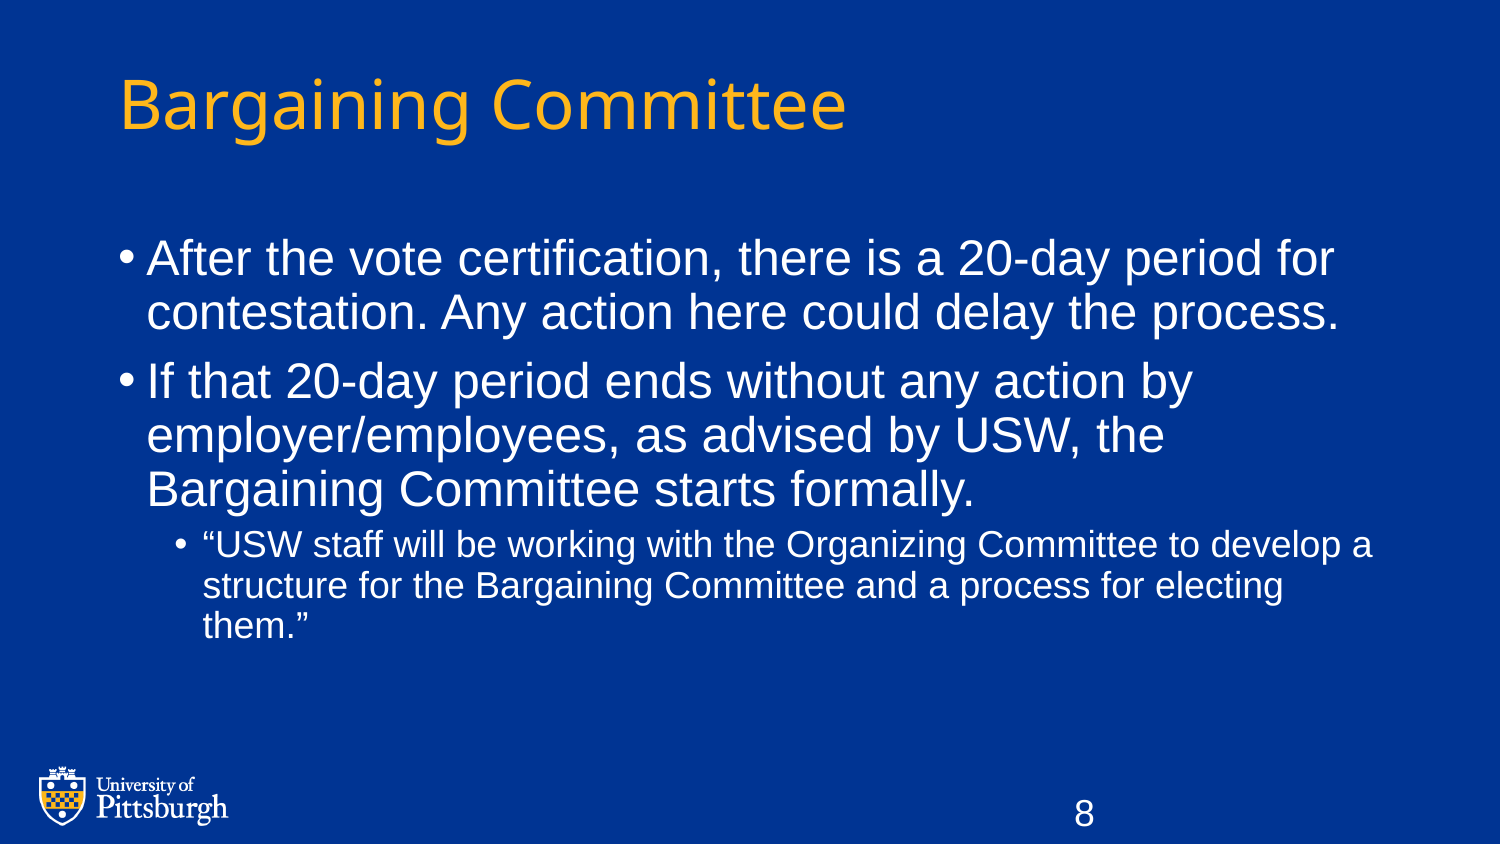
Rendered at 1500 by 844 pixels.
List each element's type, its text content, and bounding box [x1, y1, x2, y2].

list After the vote certification, there is a 20-day period for contestation. Any action here could delay the process. If that 20-day period ends without any action by employer/employees, as advised by USW, the Bargaining Committee starts formally. “USW staff will be working with the Organizing Committee to develop a structure for the Bargaining Committee and a process for electing them.” [103, 224, 1397, 760]
picture [20, 739, 247, 844]
title Bargaining Committee [103, 63, 1397, 208]
slide_number 8 [1059, 782, 1397, 827]
